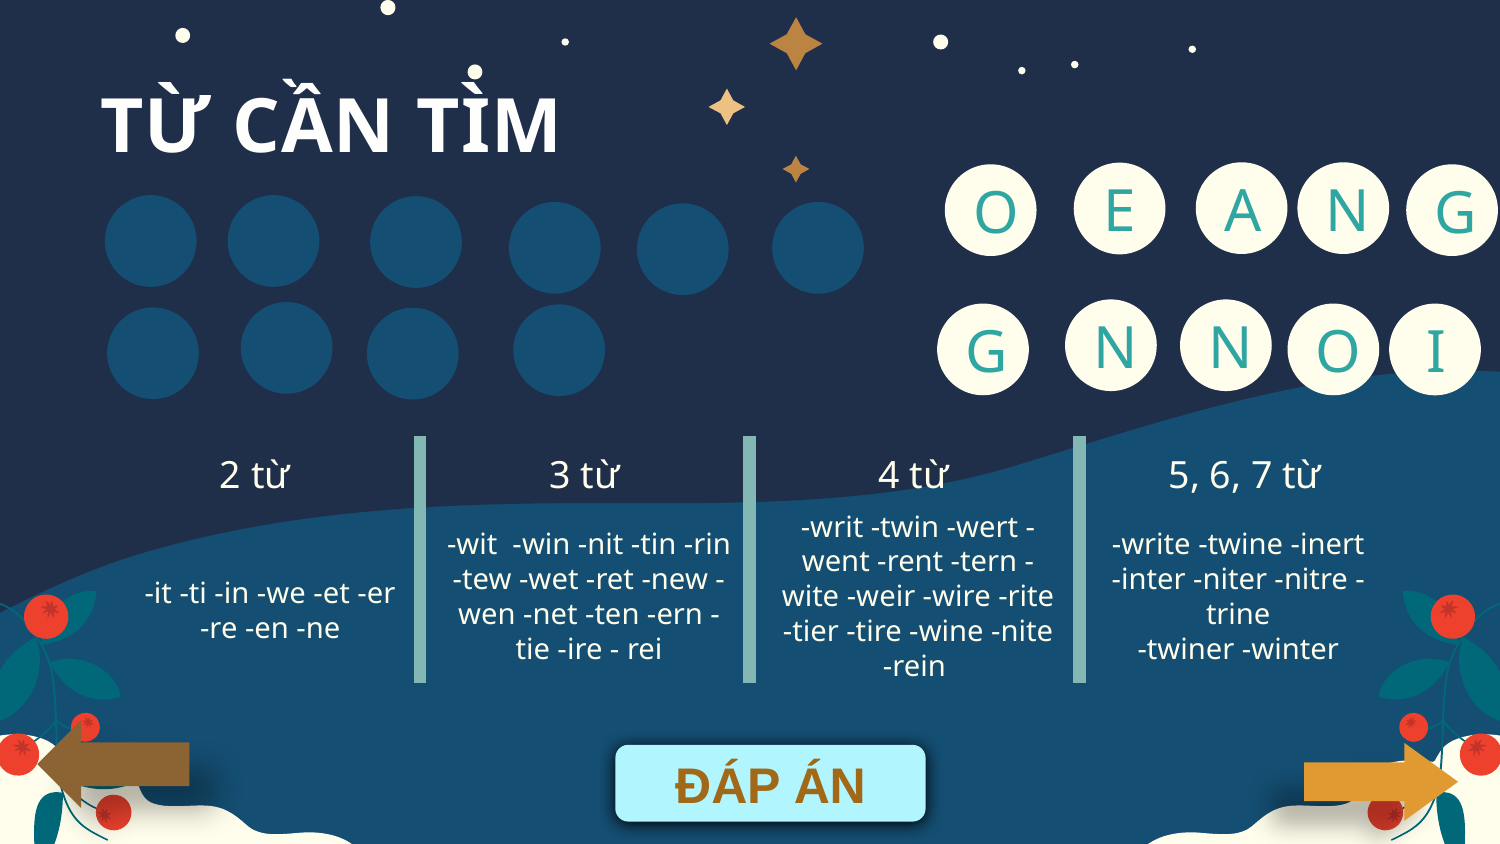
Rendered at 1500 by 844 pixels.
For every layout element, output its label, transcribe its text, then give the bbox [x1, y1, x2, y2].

text_box 4 từ [781, 426, 1047, 472]
text_box O [1287, 303, 1380, 396]
text_box 2 từ [122, 426, 388, 501]
text_box [370, 196, 462, 288]
text_box [104, 195, 197, 287]
text_box N [1180, 299, 1272, 392]
text_box -writ -twin -wert -went -rent -tern -wite -weir -wire -rite -tier -tire -wine -nite -rein [759, 472, 1077, 718]
text_box [1302, 741, 1461, 823]
text_box [227, 195, 320, 287]
text_box [35, 718, 192, 810]
text_box E [1073, 162, 1166, 255]
text_box -write -twine -inert -inter -niter -nitre -trine -twiner -winter [1090, 472, 1386, 718]
text_box G [937, 303, 1029, 396]
text_box 3 từ [452, 426, 718, 472]
text_box I [1389, 303, 1481, 396]
text_box -it -ti -in -we -et -er -re -en -ne [122, 501, 418, 718]
text_box [366, 307, 459, 400]
text_box O [944, 164, 1037, 257]
text_box G [1406, 164, 1498, 257]
text_box A [1195, 162, 1288, 254]
text_box [636, 203, 729, 296]
text_box ĐÁP ÁN [613, 742, 928, 824]
text_box -wit -win -nit -tin -rin -tew -wet -ret -new -wen -net -ten -ern -tie -ire - rei [430, 472, 748, 718]
text_box [508, 201, 601, 294]
title TỪ CẦN TÌM [85, 62, 650, 157]
text_box [107, 307, 199, 400]
text_box [240, 302, 333, 394]
text_box [772, 201, 864, 294]
text_box N [1065, 299, 1157, 392]
text_box N [1297, 162, 1390, 254]
text_box 5, 6, 7 từ [1112, 426, 1378, 472]
text_box [513, 304, 605, 397]
